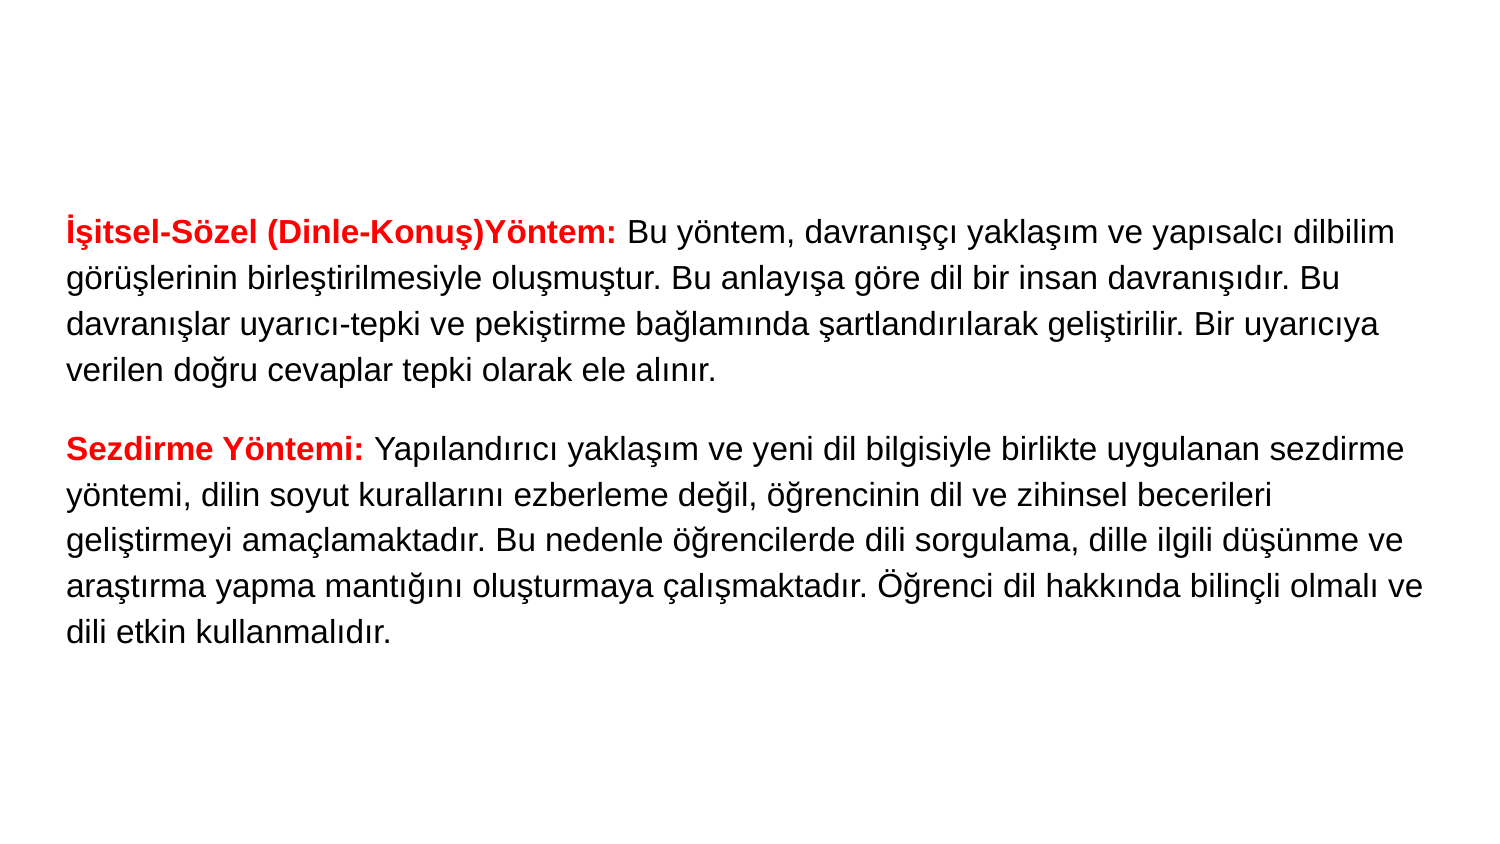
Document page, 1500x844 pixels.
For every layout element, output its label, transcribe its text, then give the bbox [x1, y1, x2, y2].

list İşitsel-Sözel (Dinle-Konuş)Yöntem: Bu yöntem, davranışçı yaklaşım ve yapısalcı dilbilim görüşlerinin birleştirilmesiyle oluşmuştur. Bu anlayışa göre dil bir insan davranışıdır. Bu davranışlar uyarıcı-tepki ve pekiştirme bağlamında şartlandırılarak geliştirilir. Bir uyarıcıya verilen doğru cevaplar tepki olarak ele alınır. Sezdirme Yöntemi: Yapılandırıcı yaklaşım ve yeni dil bilgisiyle birlikte uygulanan sezdirme yöntemi, dilin soyut kurallarını ezberleme değil, öğrencinin dil ve zihinsel becerileri geliştirmeyi amaçlamaktadır. Bu nedenle öğrencilerde dili sorgulama, dille ilgili düşünme ve araştırma yapma mantığını oluşturmaya çalışmaktadır. Öğrenci dil hakkında bilinçli olmalı ve dili etkin kullanmalıdır. [51, 189, 1449, 750]
